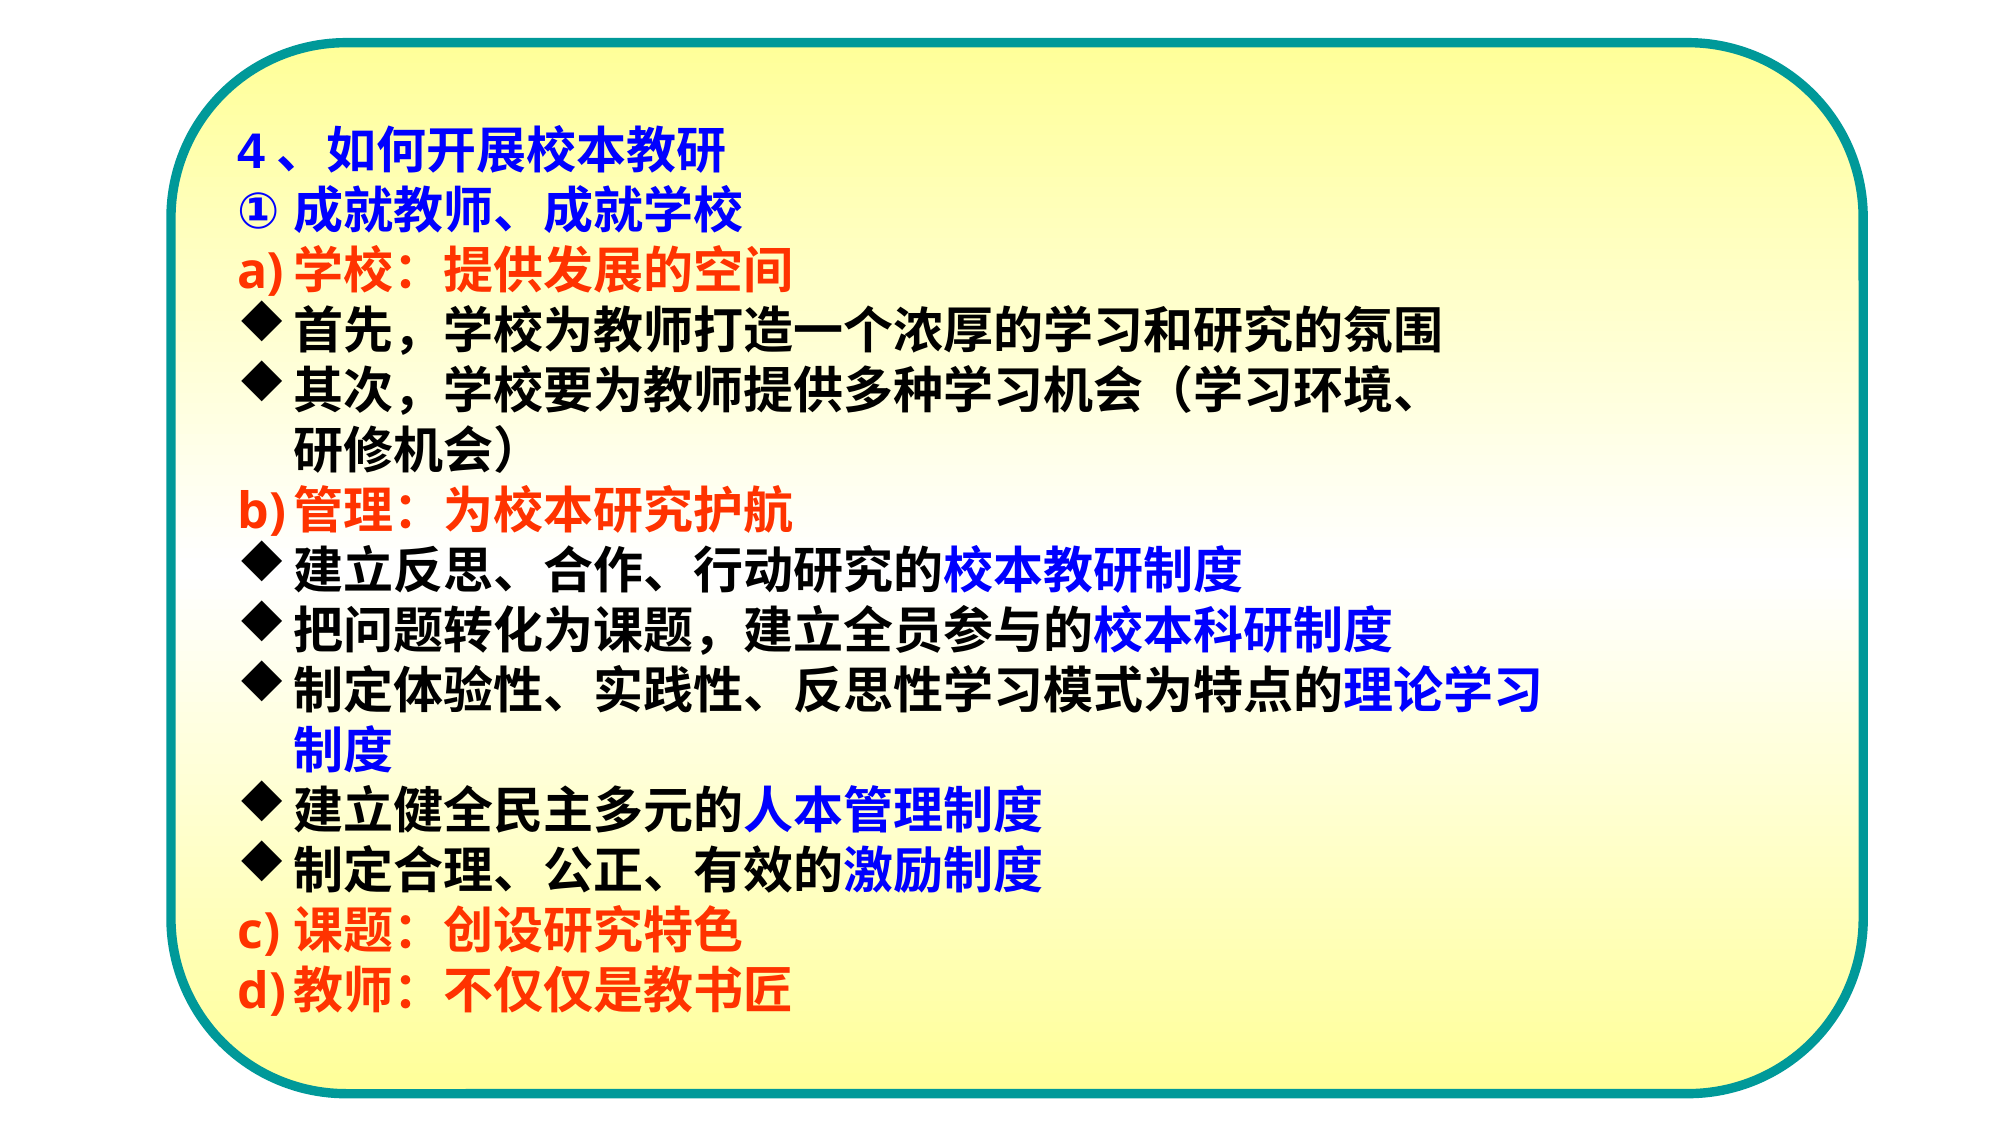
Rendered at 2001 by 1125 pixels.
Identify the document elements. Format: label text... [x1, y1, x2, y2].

text_box 4、如何开展校本教研 成就教师、成就学校 学校：提供发展的空间 首先，学校为教师打造一个浓厚的学习和研究的氛围 其次，学校要为教师提供多种学习机会（学习环境、 研修机会） 管理：为校本研究护航 建立反思、合作、行动研究的校本教研制度 把问题转化为课题，建立全员参与的校本科研制度 制定体验性、实践性、反思性学习模式为特点的理论学习 制度 建立健全民主多元的人本管理制度 制定合理、公正、有效的激励制度 课题：创设研究特色 教师：不仅仅是教书匠 [170, 42, 1864, 1094]
